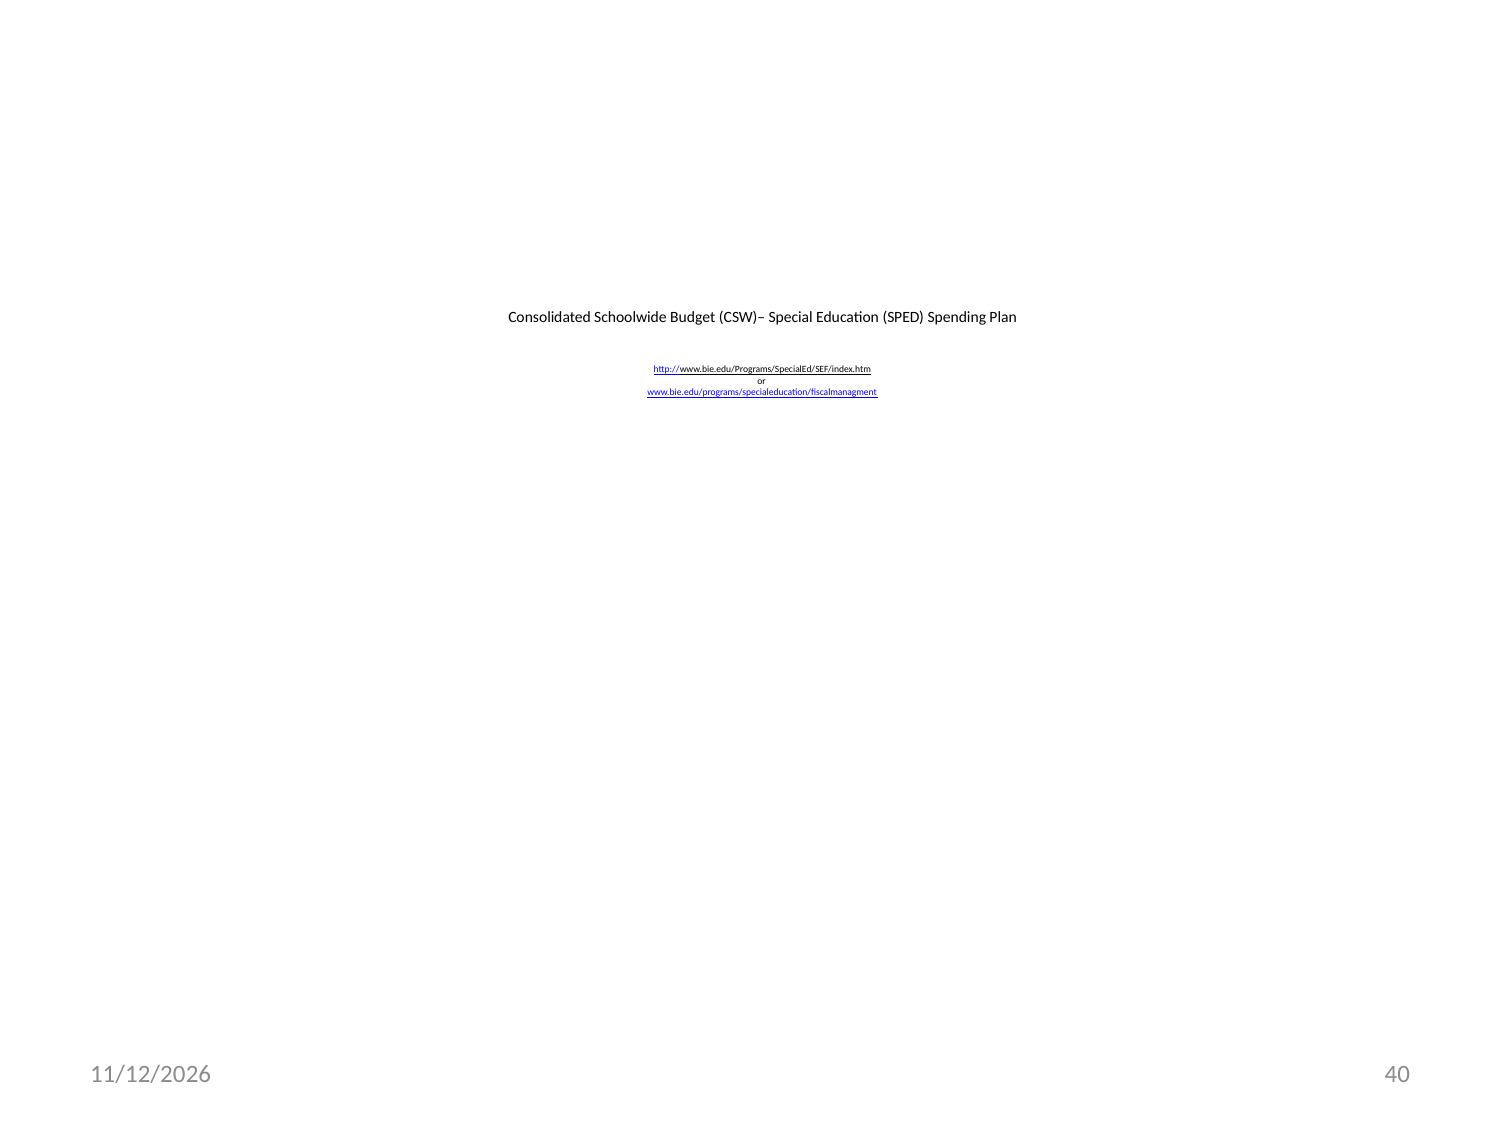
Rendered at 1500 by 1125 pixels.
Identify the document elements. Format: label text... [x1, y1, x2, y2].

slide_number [75, 1042, 425, 1103]
slide_number 40 [1074, 1042, 1425, 1103]
title Consolidated Schoolwide Budget (CSW)– Special Education (SPED) Spending Plan http://www.bie.edu/Programs/SpecialEd/SEF/index.htm or www.bie.edu/programs/specialeducation/fiscalmanagment [125, 187, 1400, 429]
